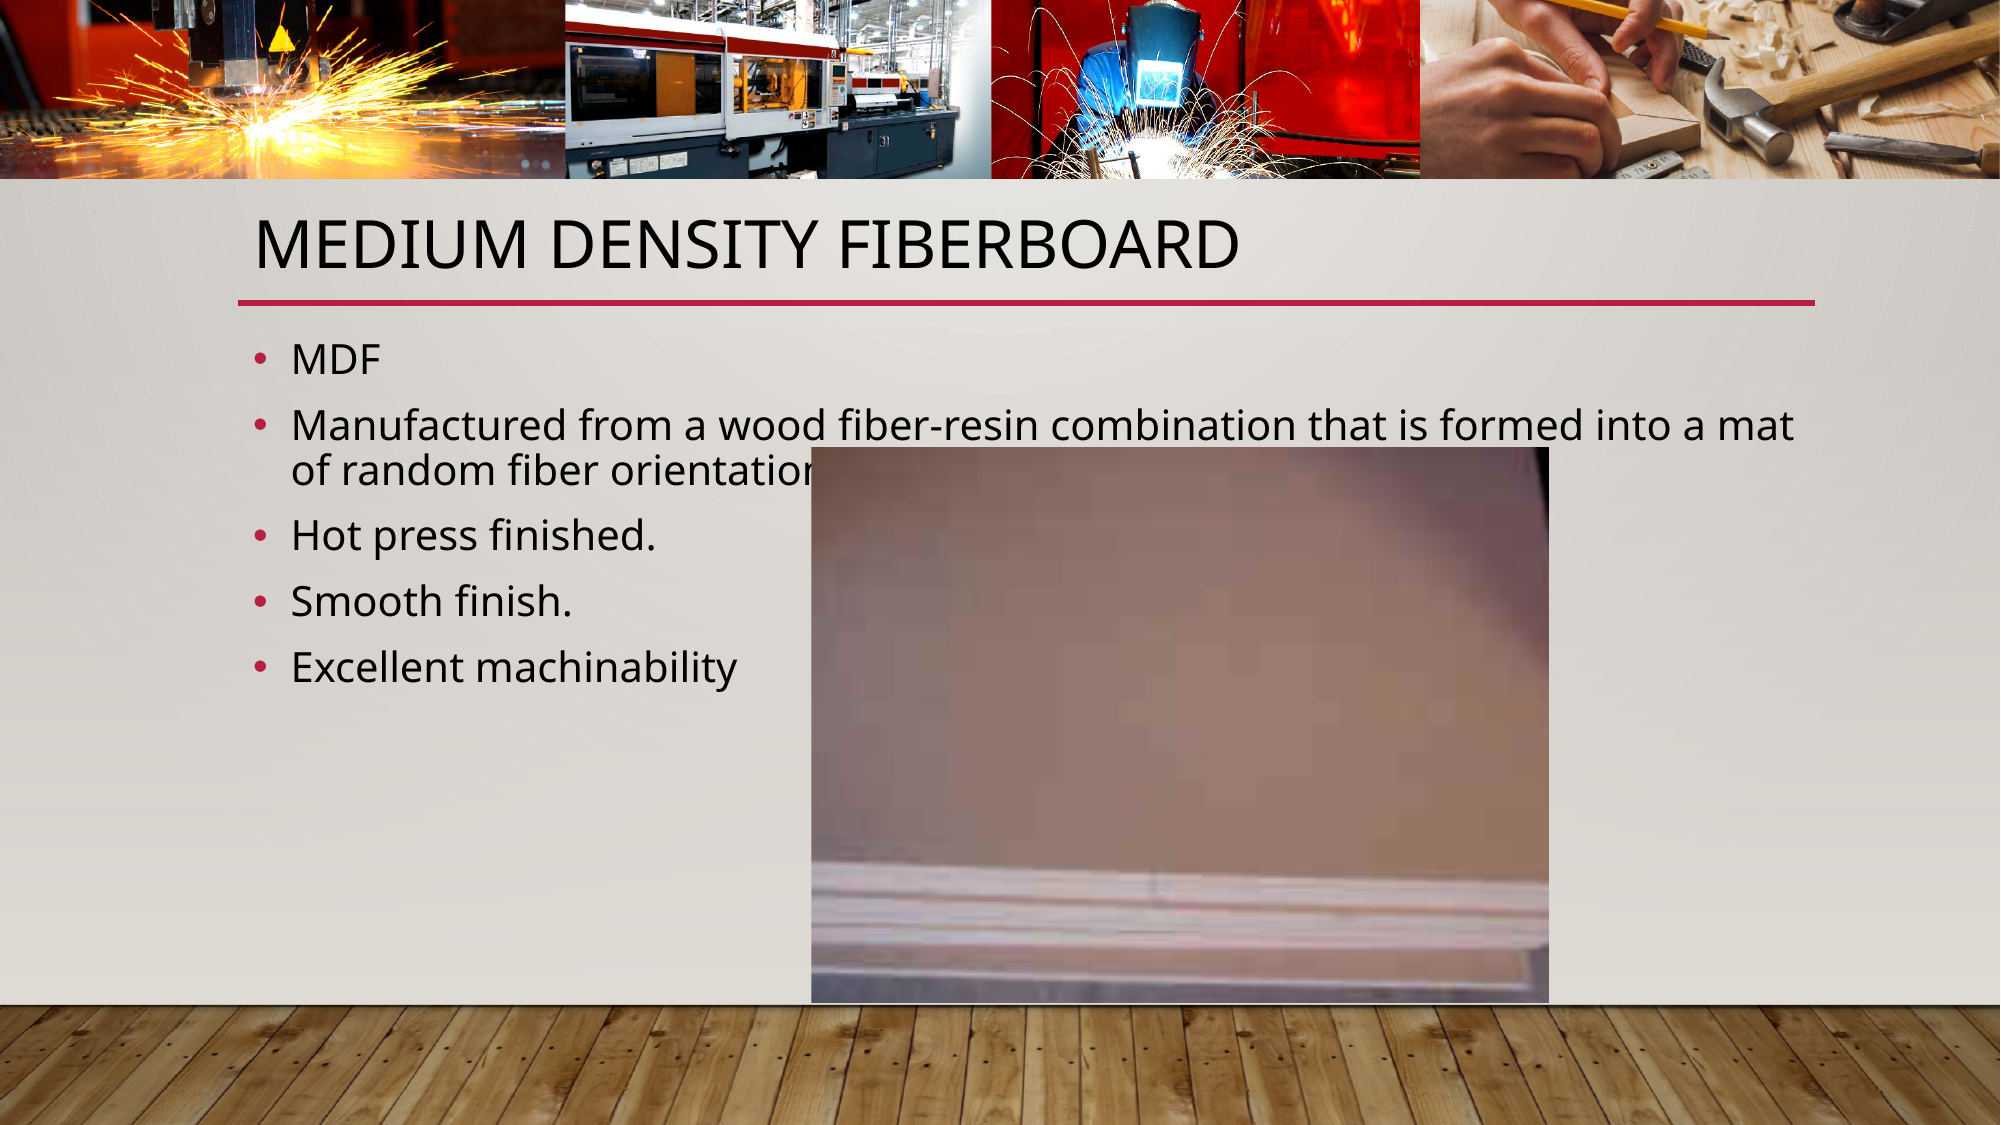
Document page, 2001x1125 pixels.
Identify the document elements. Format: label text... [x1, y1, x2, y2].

title Medium density fiberboard [238, 179, 1814, 305]
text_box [811, 447, 1550, 1003]
picture [0, 1005, 2000, 1125]
list MDF Manufactured from a wood fiber-resin combination that is formed into a mat of random fiber orientation. Hot press finished. Smooth finish. Excellent machinability [238, 330, 1814, 897]
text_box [0, 0, 2000, 179]
